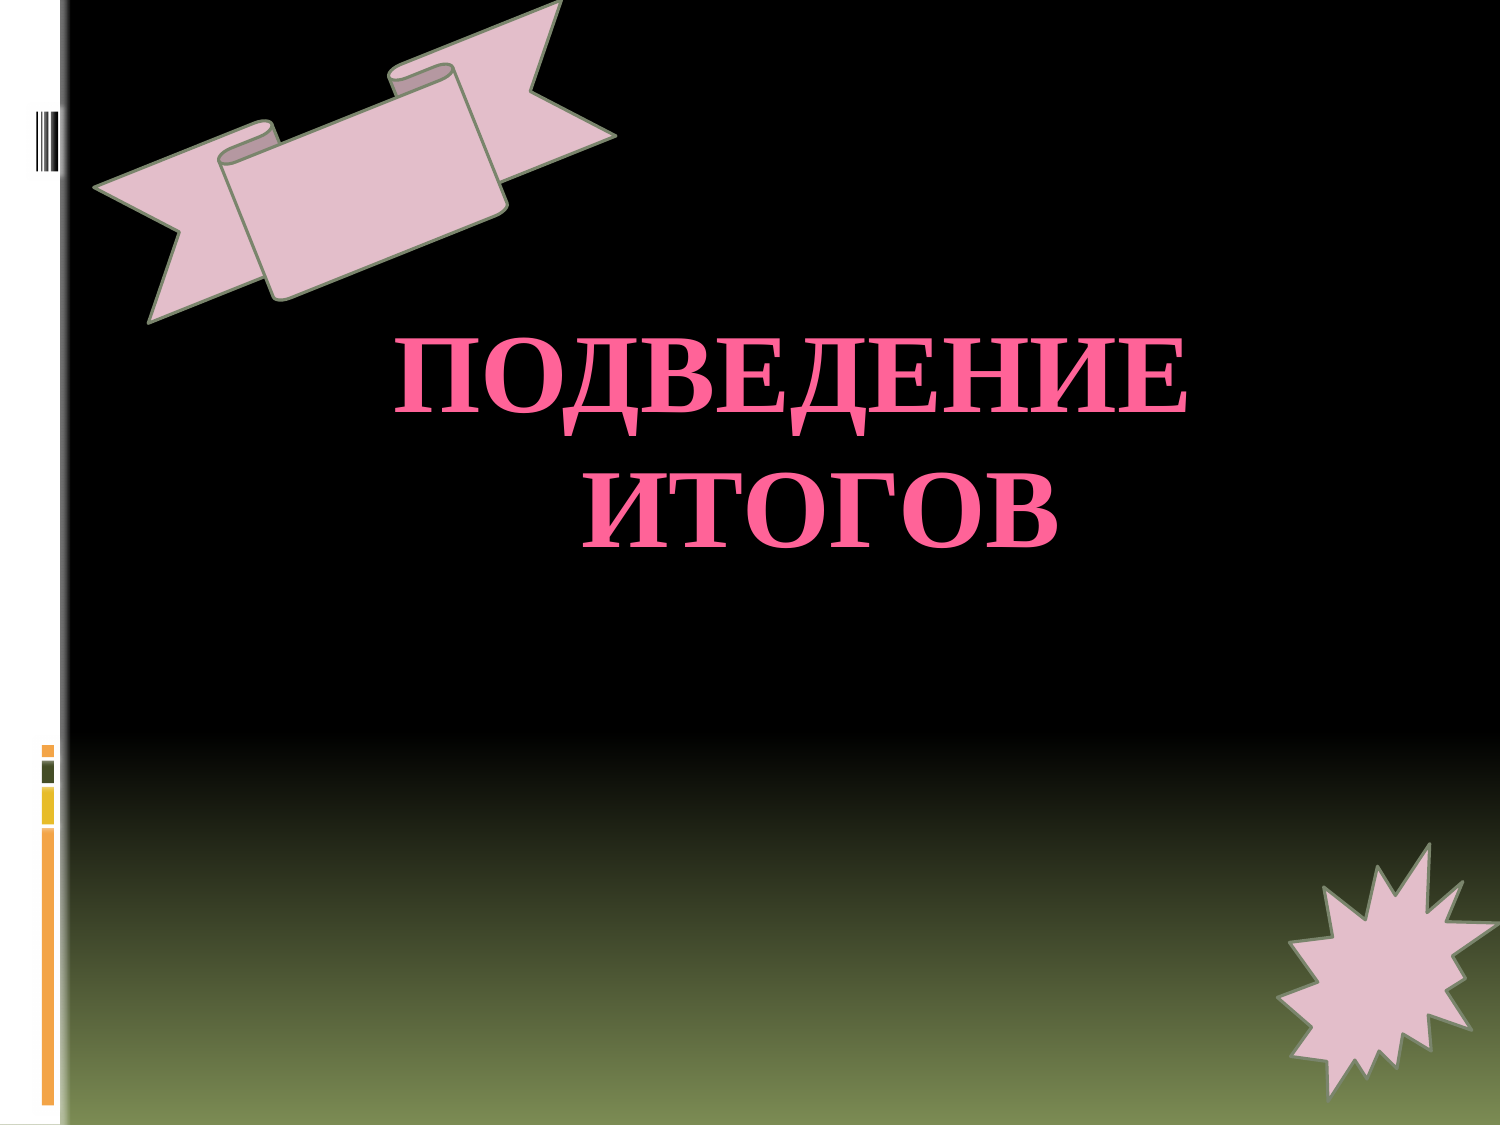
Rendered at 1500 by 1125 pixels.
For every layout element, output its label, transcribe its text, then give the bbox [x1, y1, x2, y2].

text_box [1275, 842, 1500, 1104]
text_box [92, 0, 618, 325]
list ПОДВЕДЕНИЕ ИТОГОВ [150, 292, 1425, 1043]
